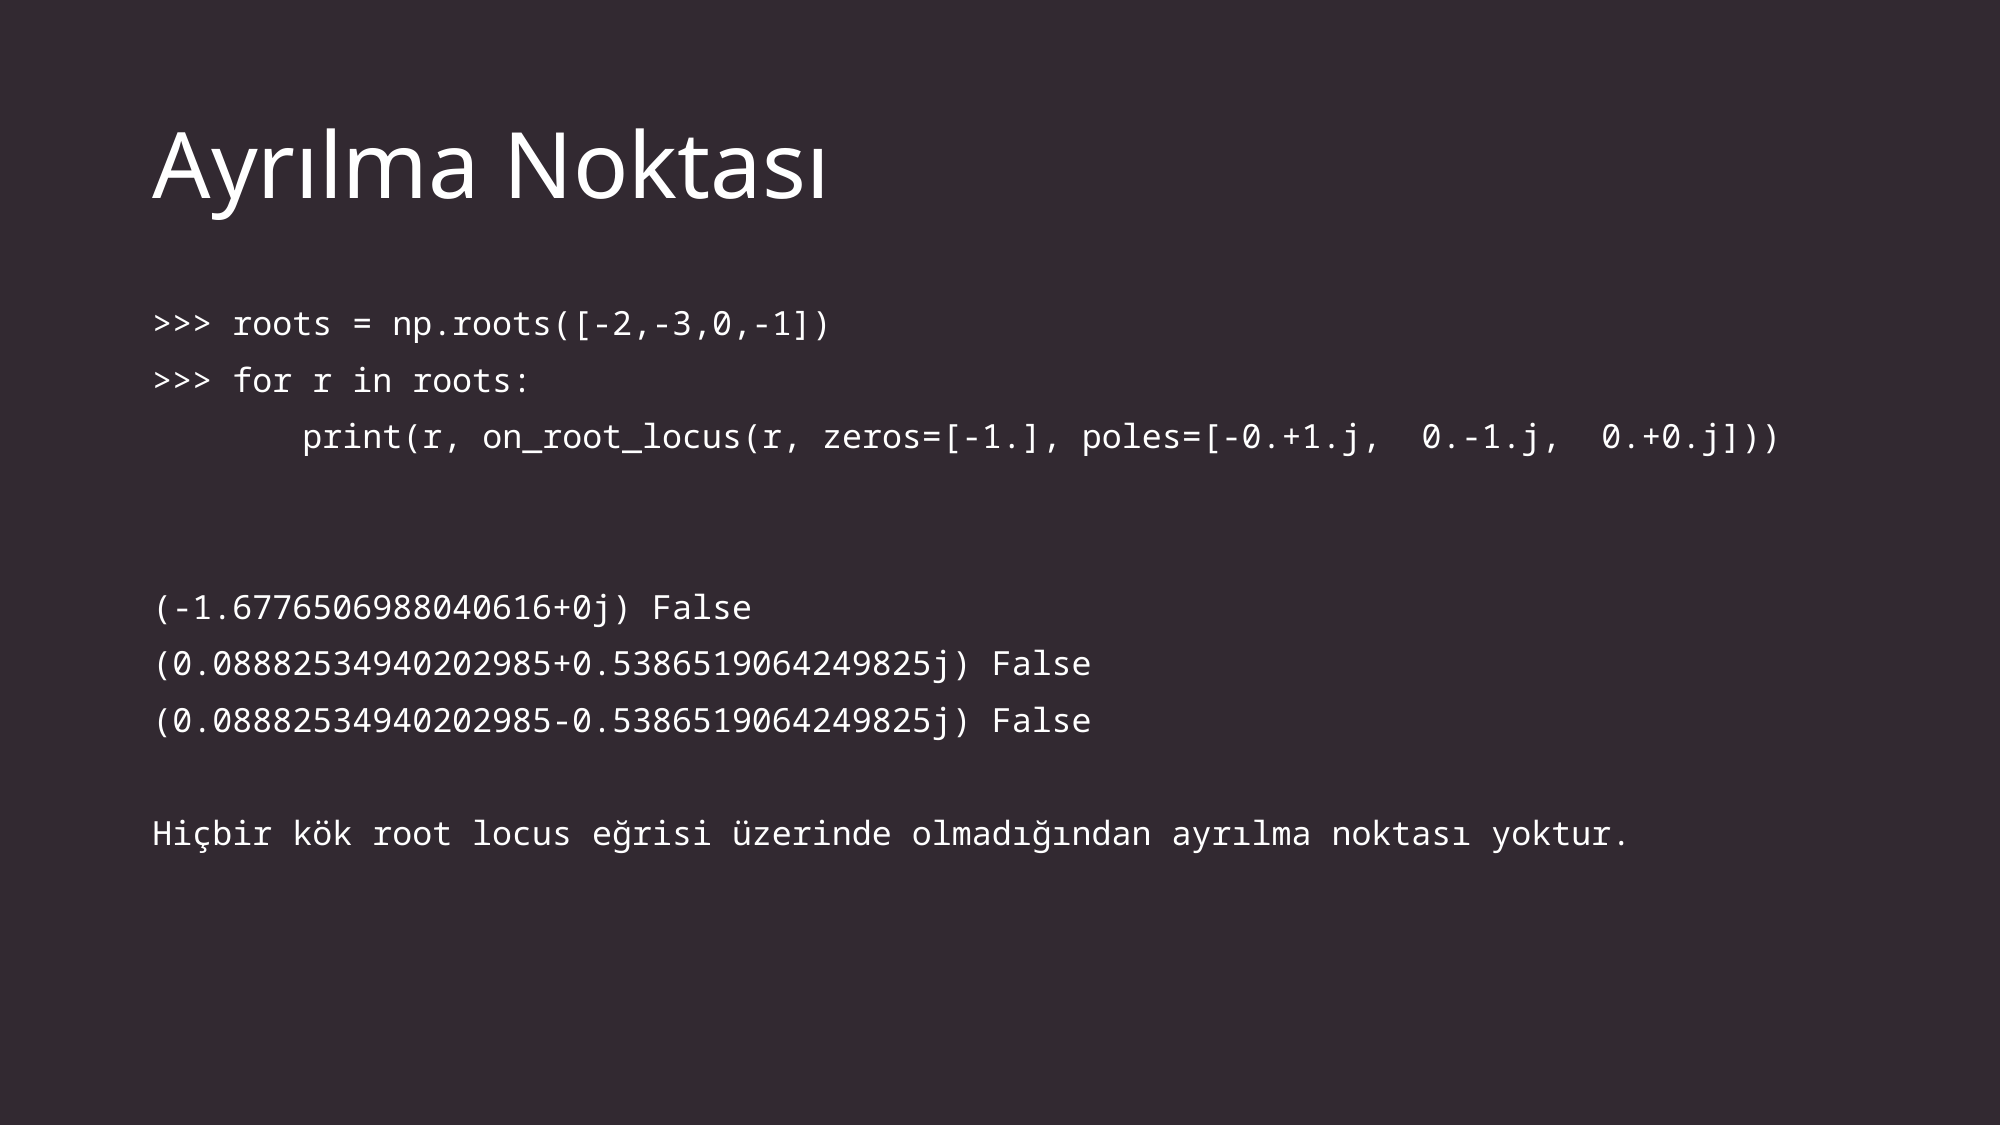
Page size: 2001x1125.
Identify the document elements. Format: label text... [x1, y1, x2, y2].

list >>> roots = np.roots([-2,-3,0,-1]) >>> for r in roots: print(r, on_root_locus(r, zeros=[-1.], poles=[-0.+1.j, 0.-1.j, 0.+0.j])) (-1.6776506988040616+0j) False (0.08882534940202985+0.5386519064249825j) False (0.08882534940202985-0.5386519064249825j) False Hiçbir kök root locus eğrisi üzerinde olmadığından ayrılma noktası yoktur. [137, 299, 1863, 1014]
title Ayrılma Noktası [137, 59, 1863, 278]
